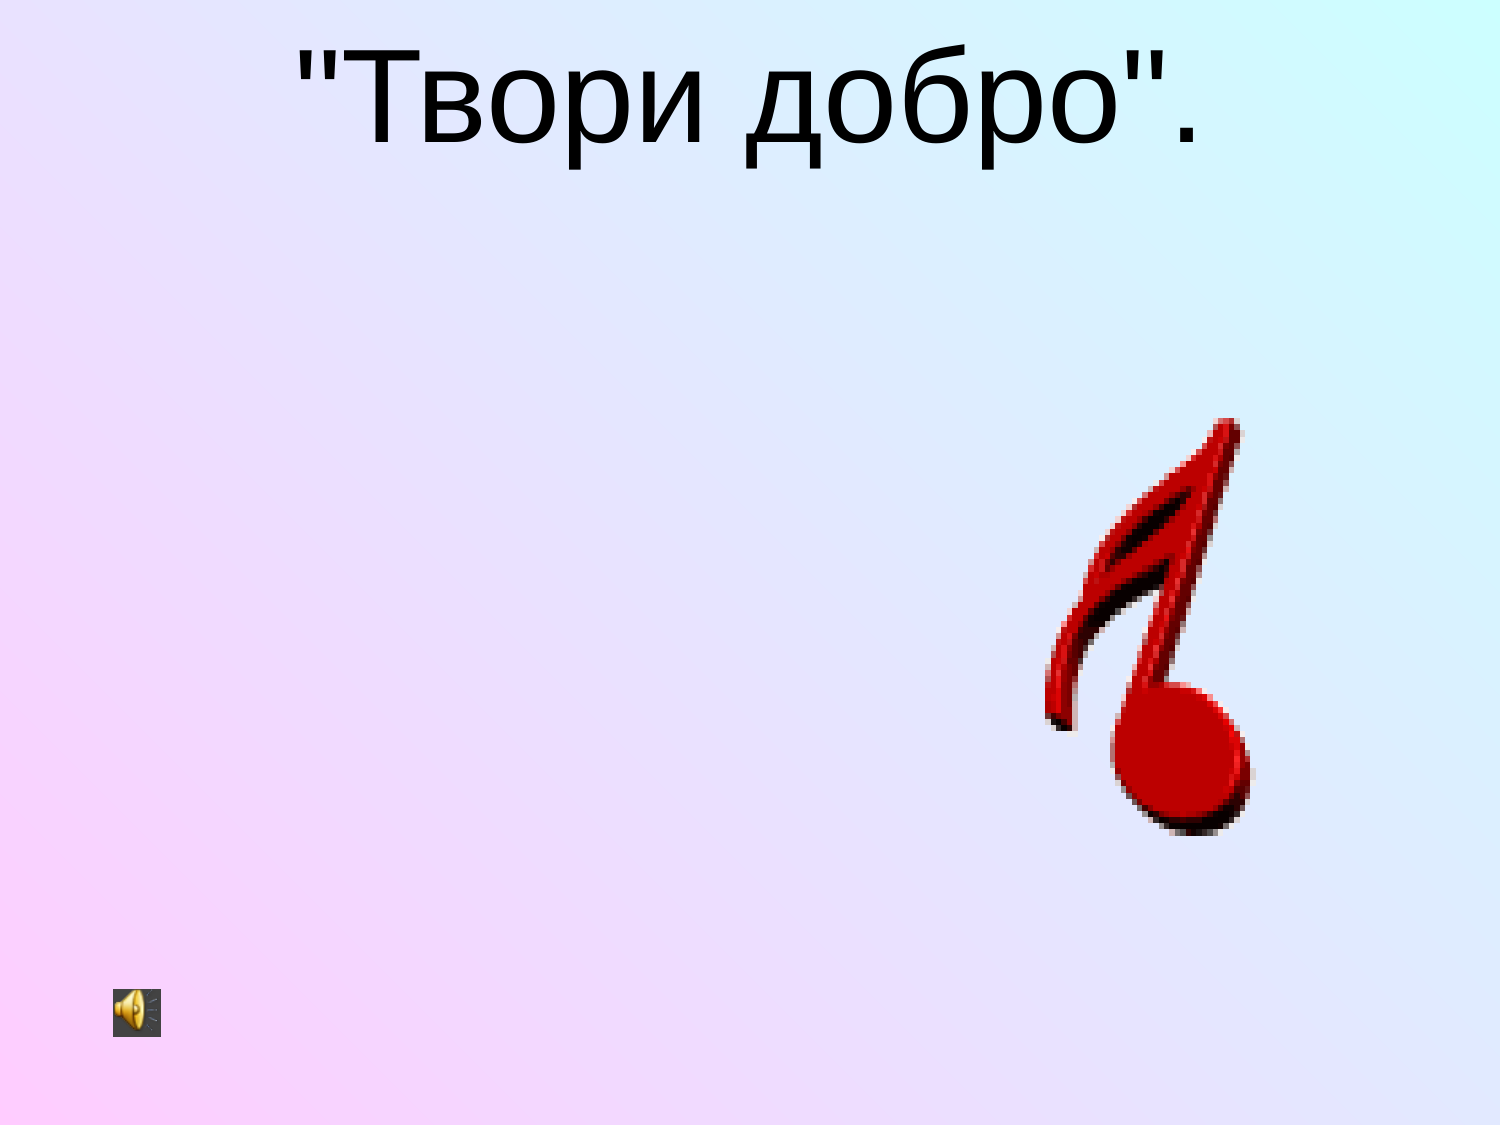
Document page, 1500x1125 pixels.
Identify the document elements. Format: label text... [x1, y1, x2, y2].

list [970, 388, 1305, 880]
picture [111, 987, 163, 1038]
title "Твори добро". [74, 44, 1426, 233]
